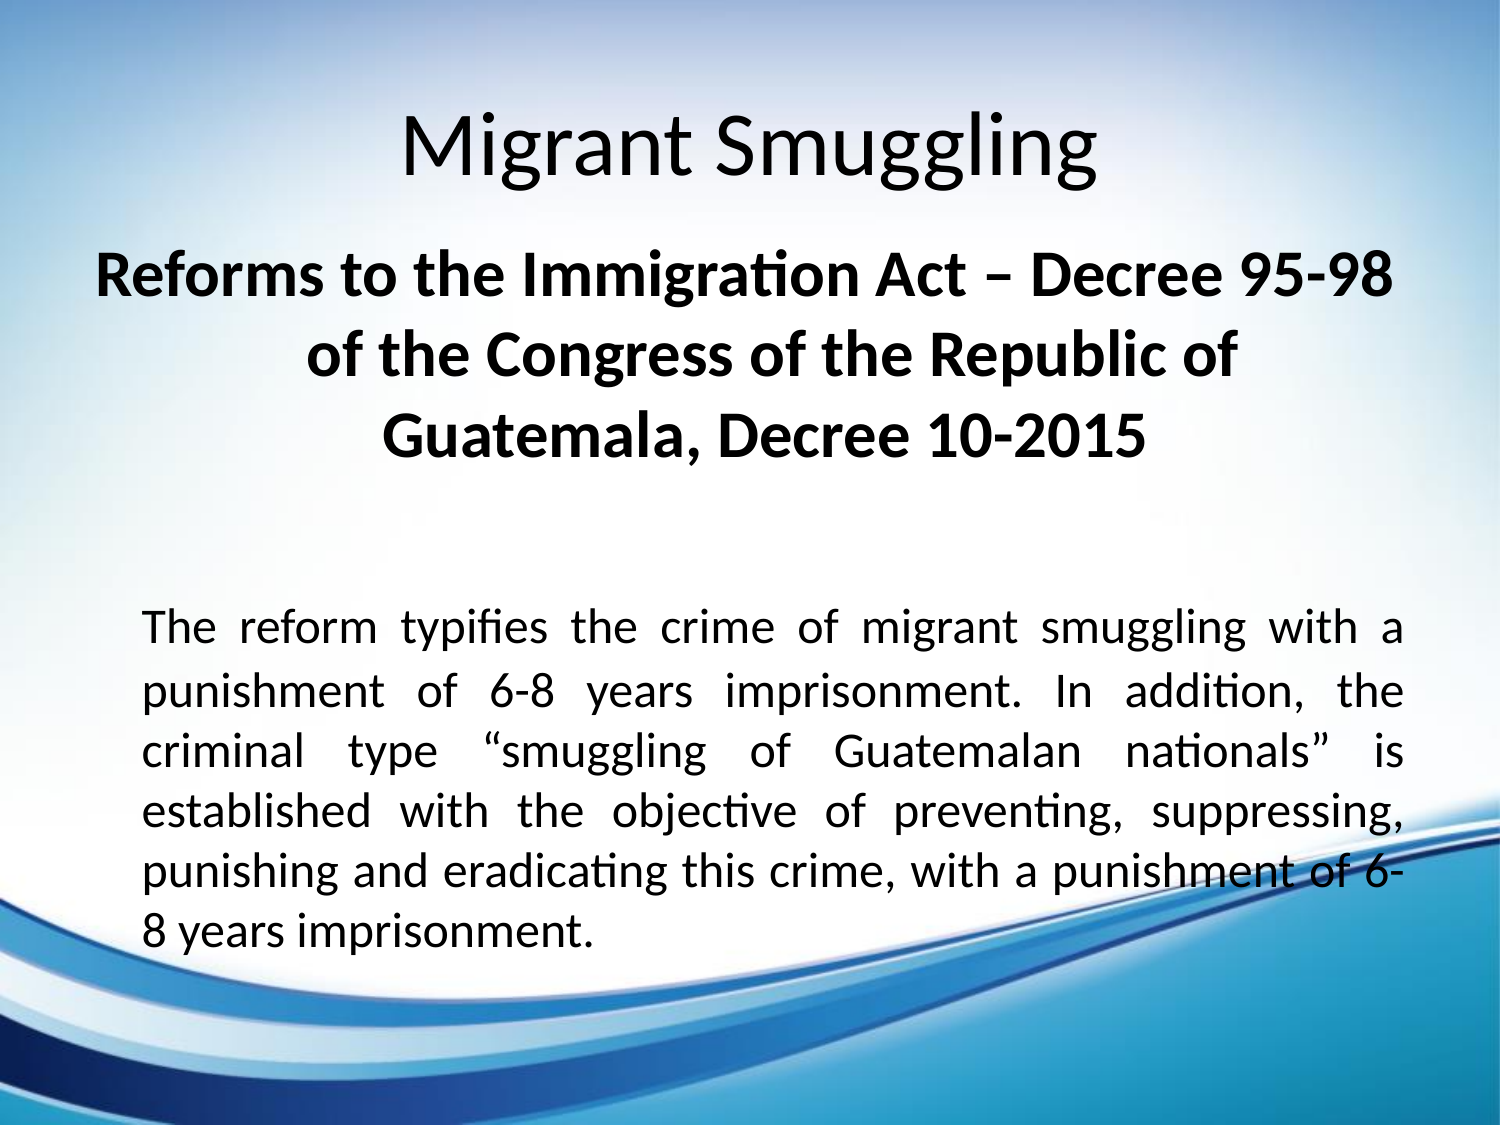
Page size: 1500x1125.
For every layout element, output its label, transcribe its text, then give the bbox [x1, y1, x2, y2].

list Reforms to the Immigration Act – Decree 95-98 of the Congress of the Republic of Guatemala, Decree 10-2015 The reform typifies the crime of migrant smuggling with a punishment of 6-8 years imprisonment. In addition, the criminal type “smuggling of Guatemalan nationals” is established with the objective of preventing, suppressing, punishing and eradicating this crime, with a punishment of 6-8 years imprisonment. [70, 222, 1421, 966]
picture [0, 0, 1500, 1125]
title Migrant Smuggling [75, 45, 1425, 233]
